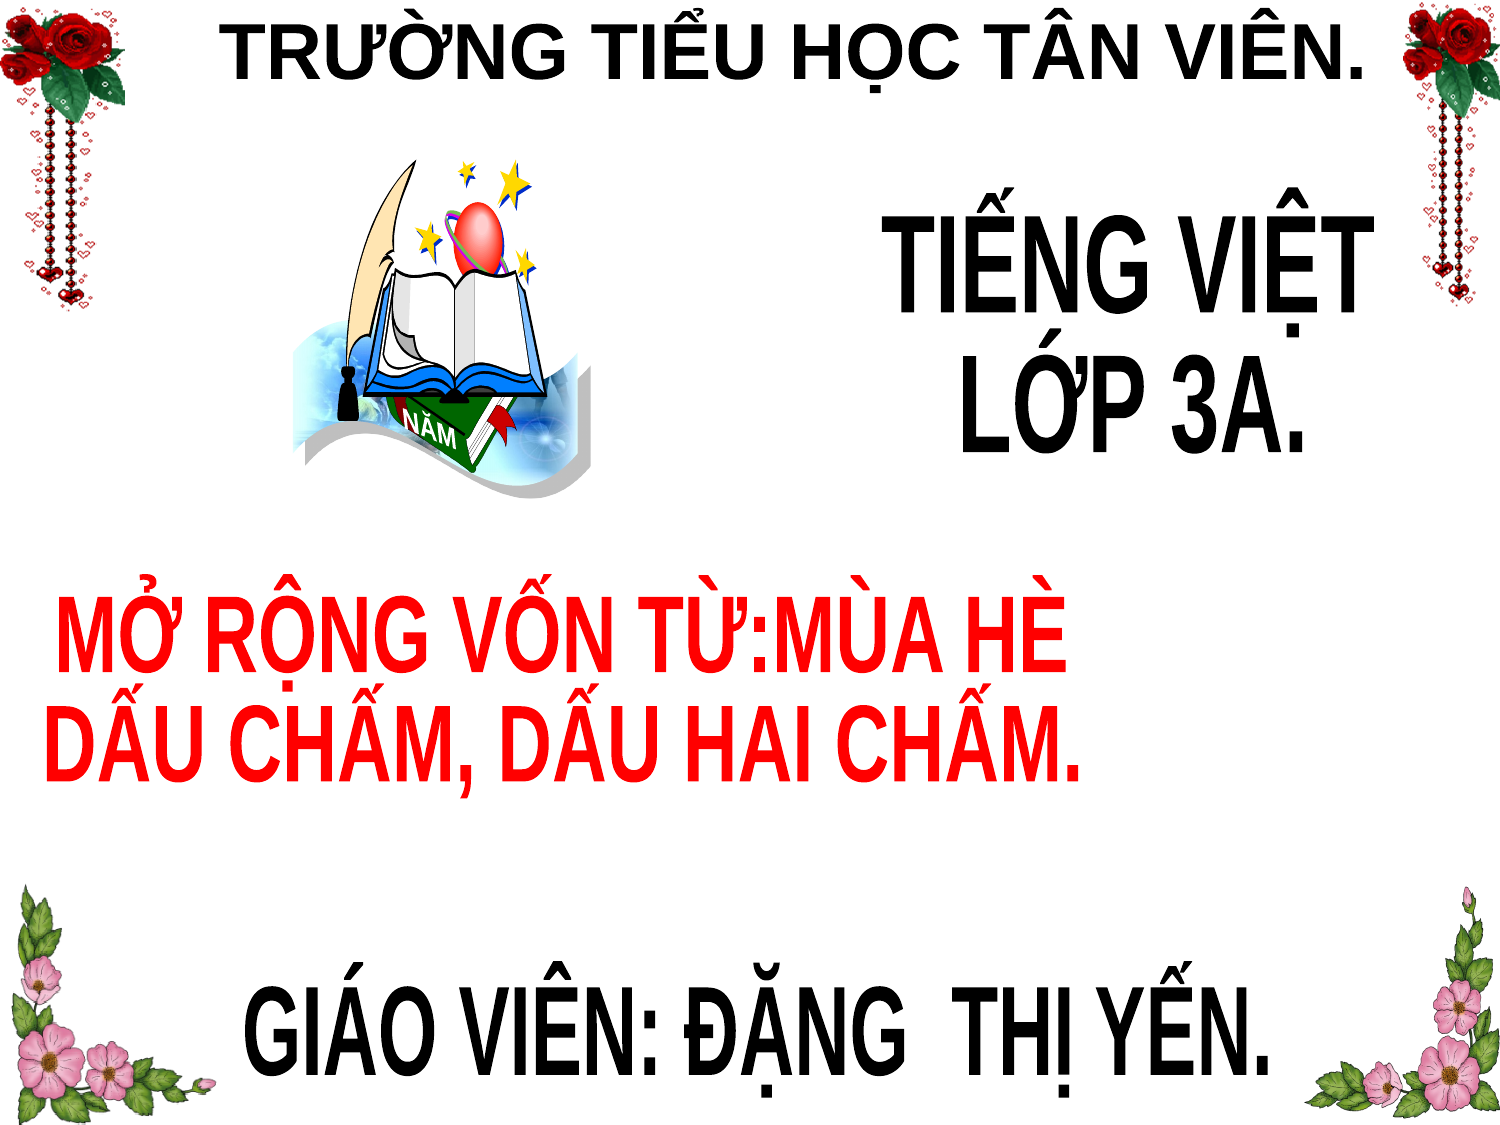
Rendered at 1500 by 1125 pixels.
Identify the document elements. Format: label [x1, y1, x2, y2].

text_box [292, 159, 578, 488]
picture [1403, 1, 1500, 308]
picture [0, 6, 125, 313]
picture [1301, 881, 1500, 1125]
picture [5, 881, 220, 1125]
